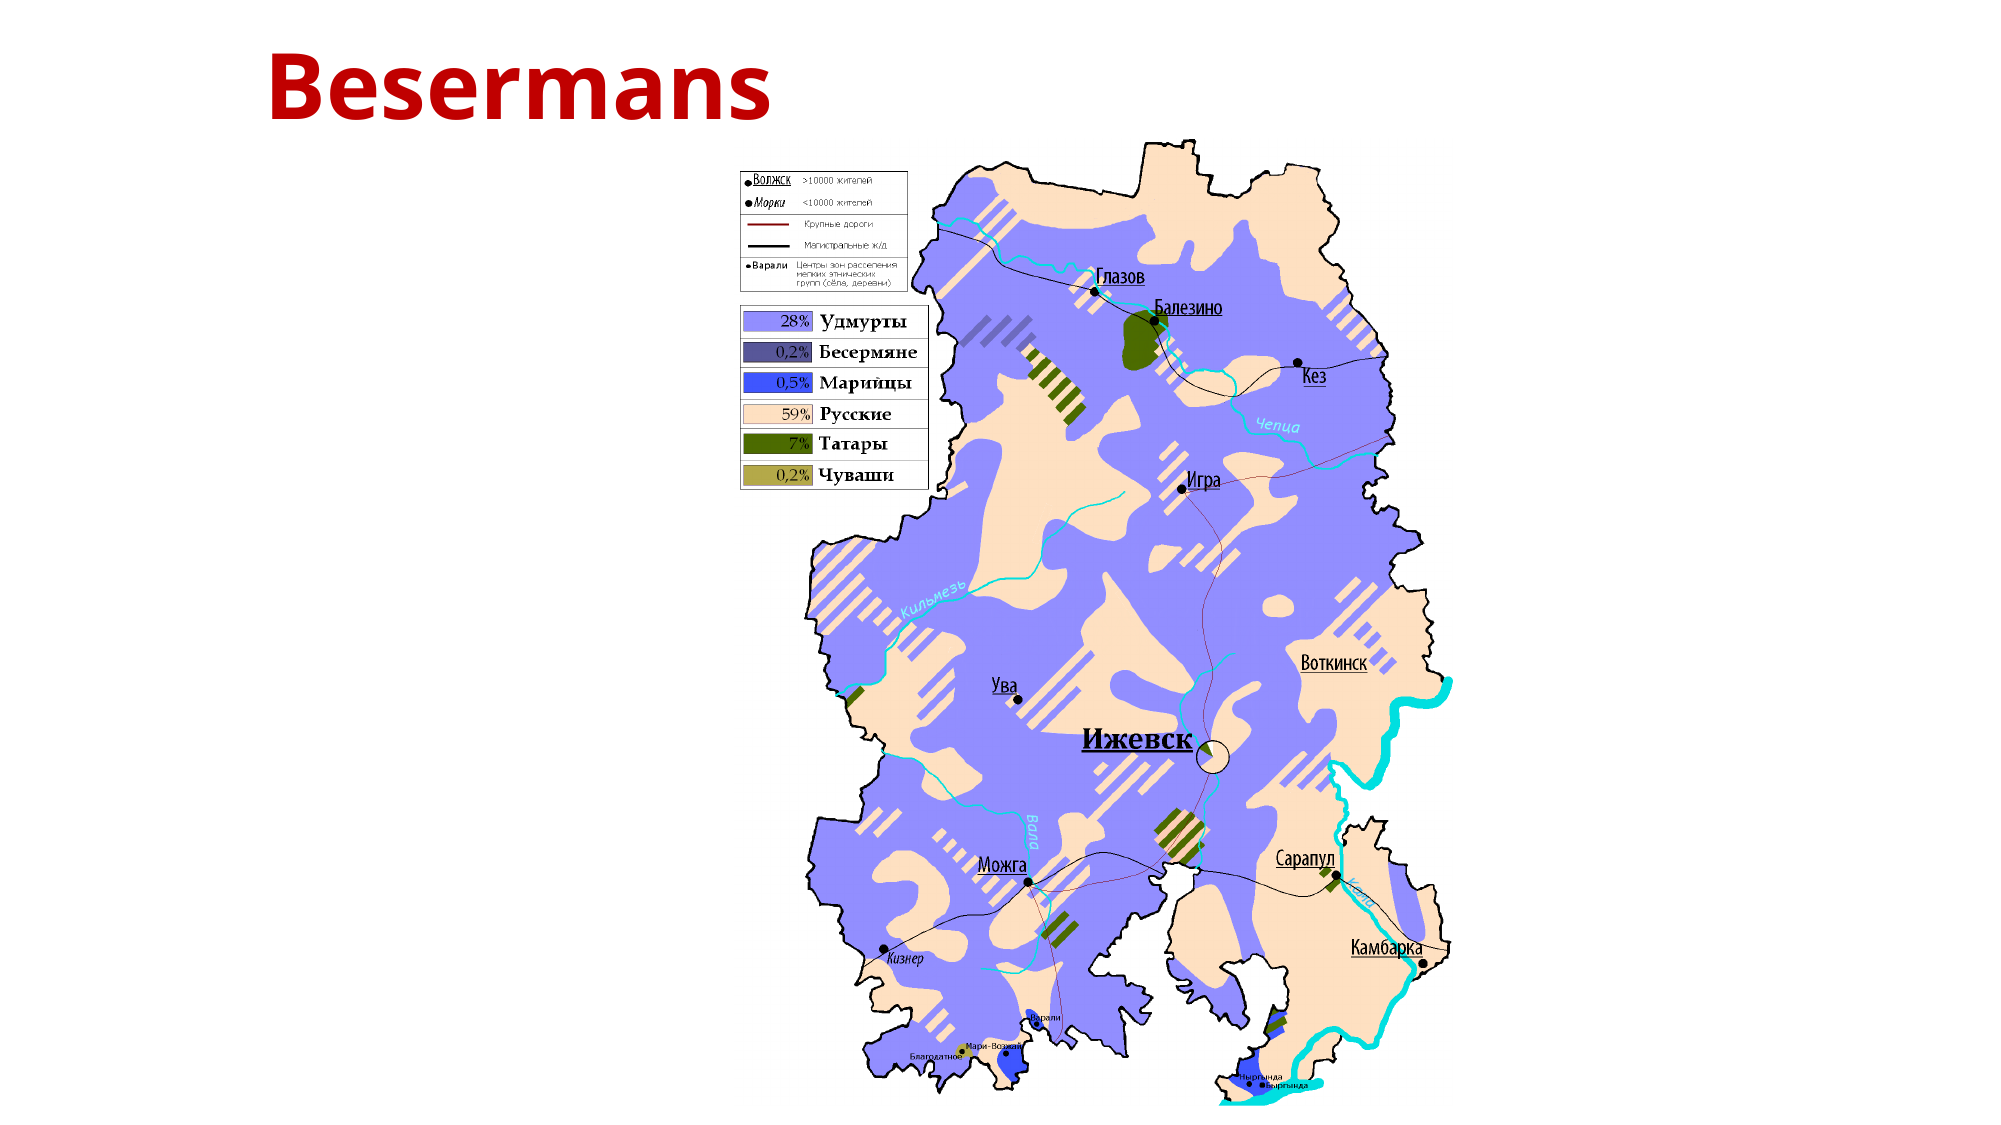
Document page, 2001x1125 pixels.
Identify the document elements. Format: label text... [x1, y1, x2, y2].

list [734, 138, 1453, 1106]
text_box Besermans [249, 0, 1750, 181]
